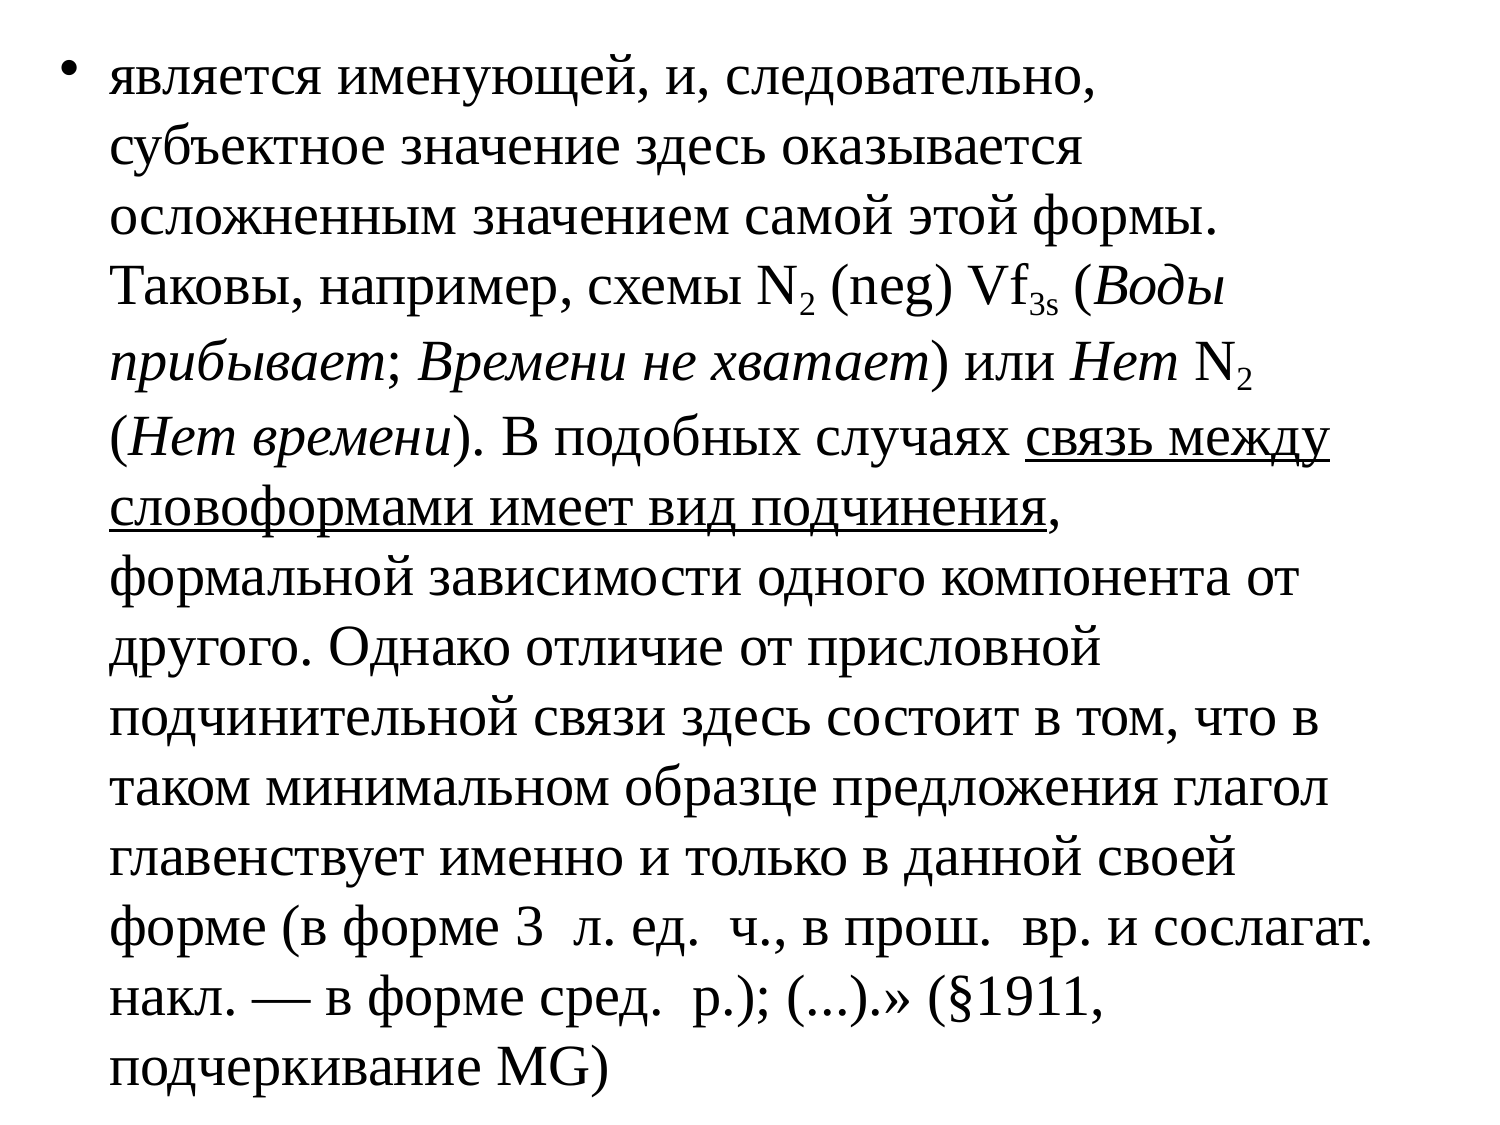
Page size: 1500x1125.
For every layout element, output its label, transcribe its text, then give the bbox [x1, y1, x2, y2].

list является именующей, и, следовательно, субъектное значение здесь оказывается осложненным значением самой этой формы. Таковы, например, схемы N2 (neg) Vf3s (Воды прибывает; Времени не хватает) или Нет N2 (Нет времени). В подобных случаях связь между словоформами имеет вид подчинения, формальной зависимости одного компонента от другого. Однако отличие от присловной подчинительной связи здесь состоит в том, что в таком минимальном образце предложения глагол главенствует именно и только в данной своей форме (в форме 3 л. ед. ч., в прош. вр. и сослагат. накл. — в форме сред. р.); (...).» (§1911, подчеркивание MG) [44, 32, 1393, 1125]
